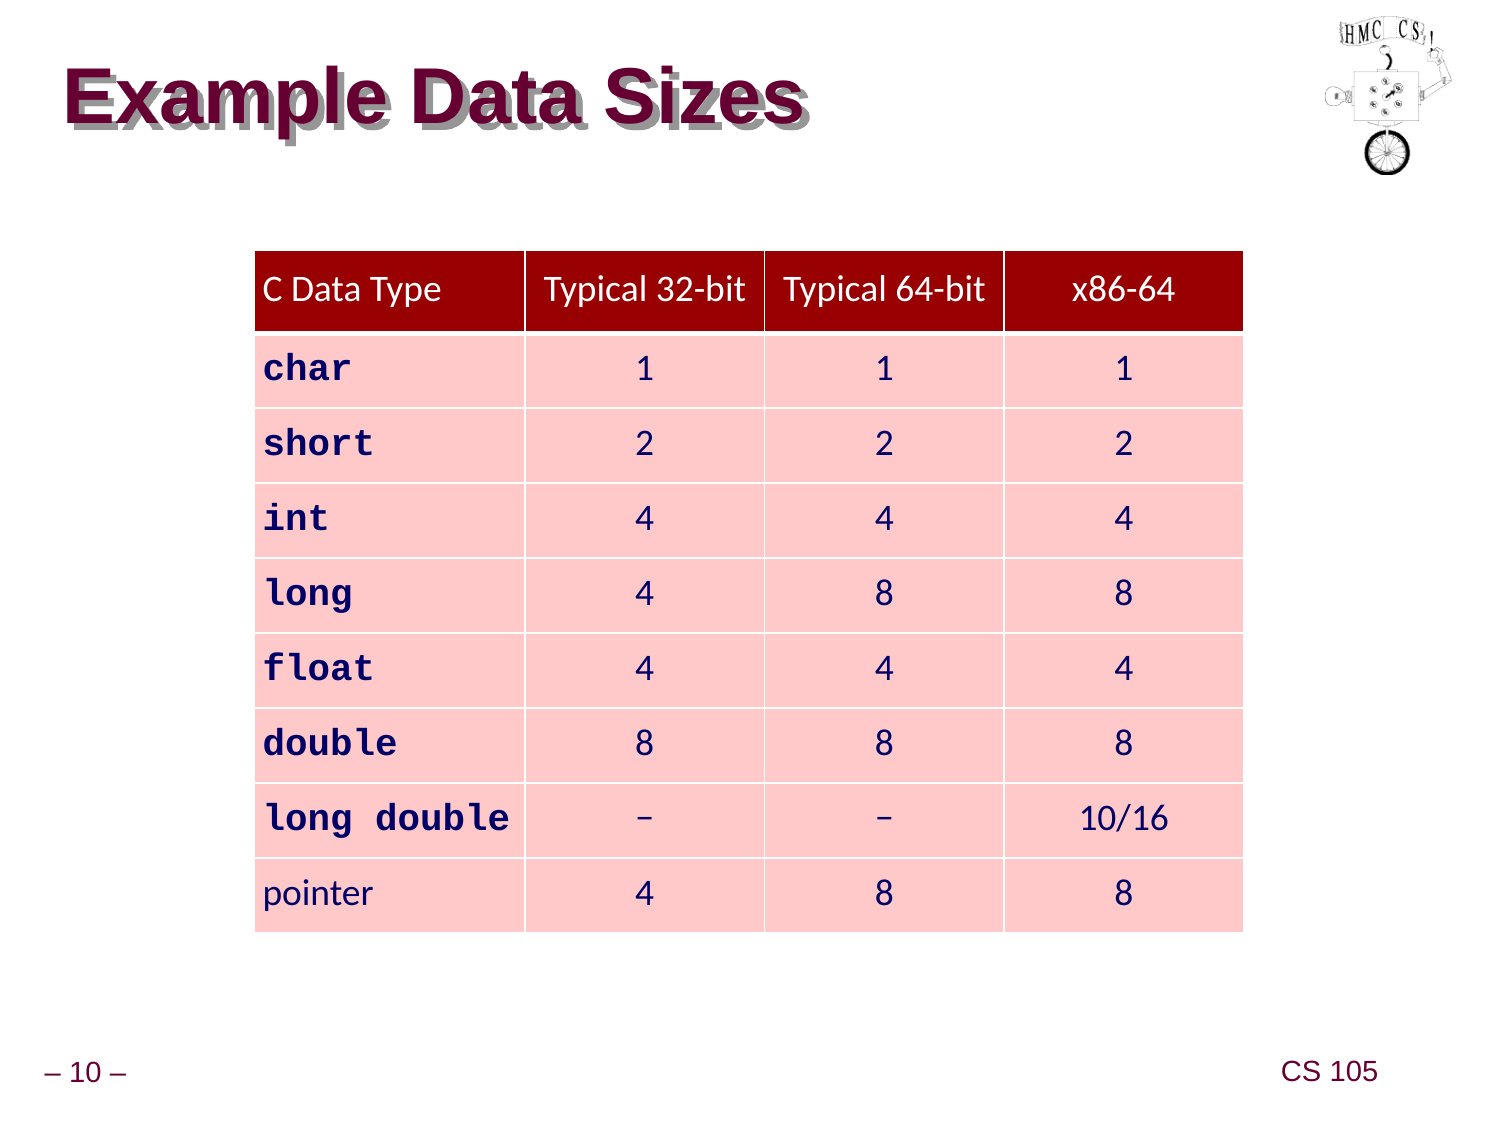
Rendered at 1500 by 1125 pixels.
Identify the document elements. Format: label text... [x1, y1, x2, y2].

table_cell − [526, 784, 764, 857]
table_header Typical 32-bit [526, 251, 764, 331]
title Example Data Sizes [62, 37, 1288, 160]
table_header C Data Type [255, 251, 524, 331]
table_header x86-64 [1005, 251, 1243, 331]
table_cell 4 [765, 634, 1003, 707]
table_cell 2 [765, 409, 1003, 482]
table_cell long double [255, 784, 524, 857]
table_cell 4 [1005, 634, 1243, 707]
table_cell pointer [255, 859, 524, 932]
table_cell 1 [526, 336, 764, 407]
table_cell − [765, 784, 1003, 857]
table_cell 2 [1005, 409, 1243, 482]
table_cell 4 [765, 484, 1003, 557]
table_cell 8 [1005, 709, 1243, 782]
table_cell int [255, 484, 524, 557]
table_cell 1 [1005, 336, 1243, 407]
table_cell char [255, 336, 524, 407]
table_cell 4 [526, 859, 764, 932]
table_cell 4 [526, 484, 764, 557]
table_cell 8 [765, 709, 1003, 782]
table_cell 4 [526, 634, 764, 707]
table_cell 8 [1005, 559, 1243, 632]
table_cell short [255, 409, 524, 482]
table_cell 8 [765, 559, 1003, 632]
table_cell 4 [526, 559, 764, 632]
table_header Typical 64-bit [765, 251, 1003, 331]
table_cell double [255, 709, 524, 782]
table_cell 8 [526, 709, 764, 782]
table_cell 10/16 [1005, 784, 1243, 857]
table_cell 1 [765, 336, 1003, 407]
picture [1325, 12, 1452, 175]
table_cell long [255, 559, 524, 632]
table_cell 2 [526, 409, 764, 482]
table_cell 8 [765, 859, 1003, 932]
table_cell 8 [1005, 859, 1243, 932]
table_cell float [255, 634, 524, 707]
table_cell 4 [1005, 484, 1243, 557]
